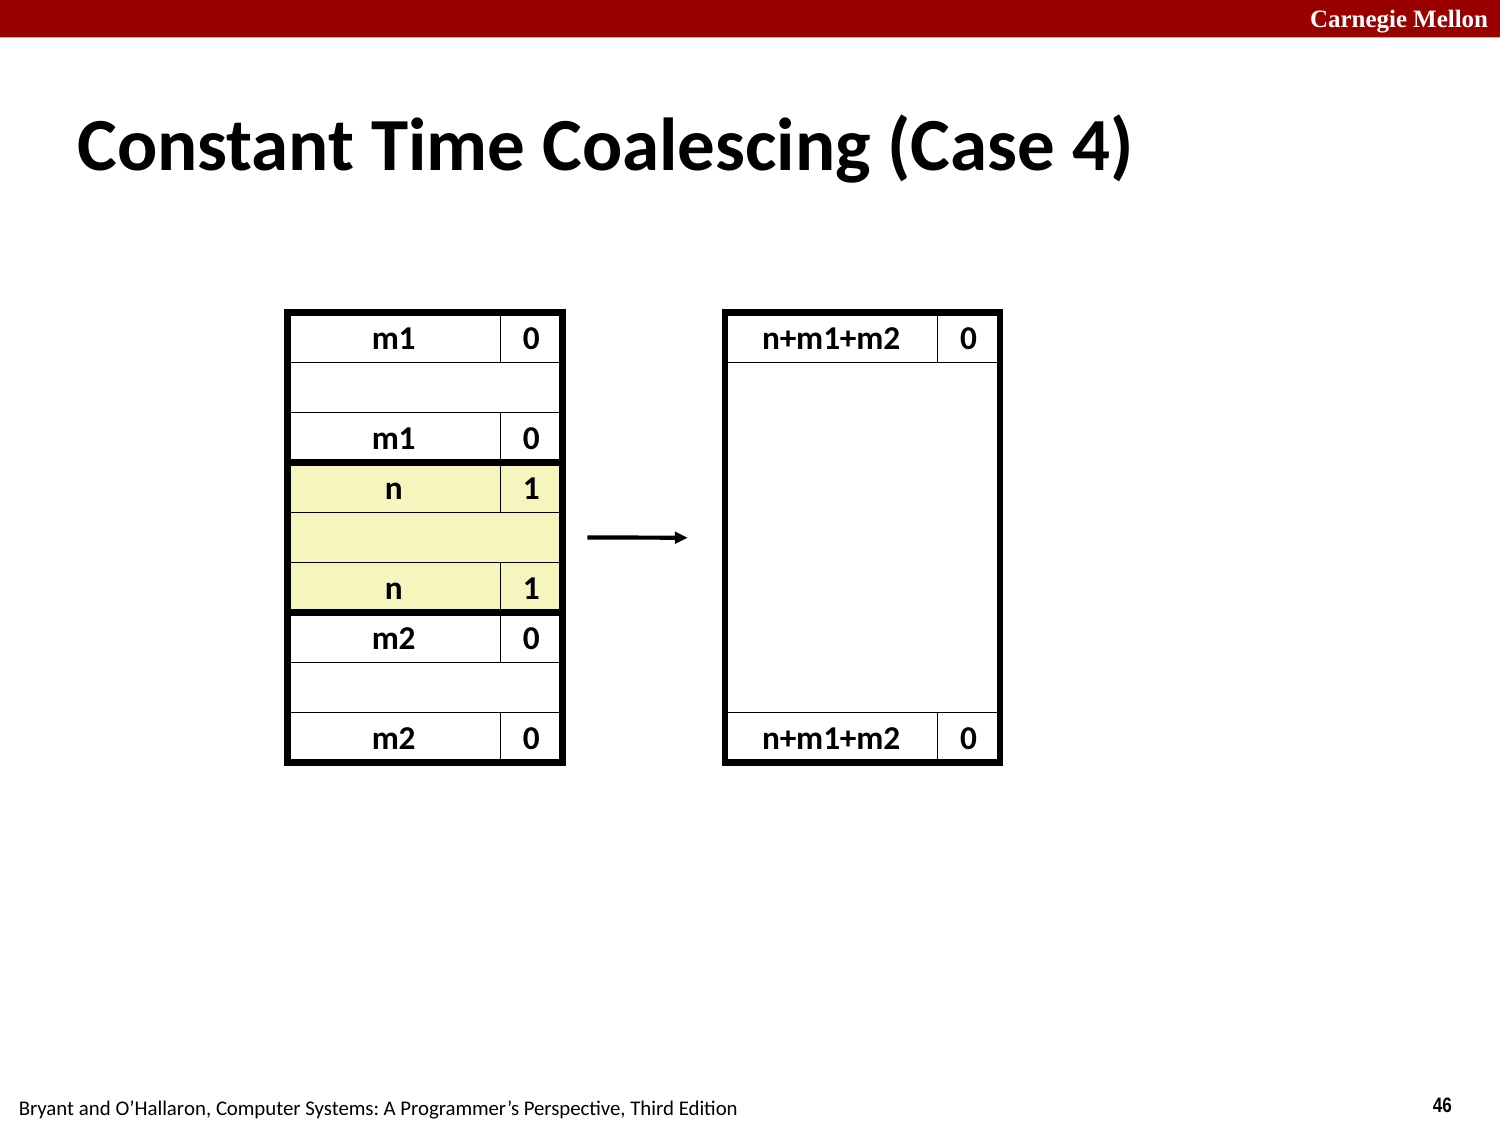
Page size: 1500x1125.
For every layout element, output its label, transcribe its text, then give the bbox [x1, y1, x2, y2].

text_box [287, 312, 563, 462]
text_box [587, 312, 1001, 763]
title Constant Time Coalescing (Case 4) [62, 93, 1438, 188]
text_box [287, 612, 563, 763]
text_box [287, 462, 563, 612]
